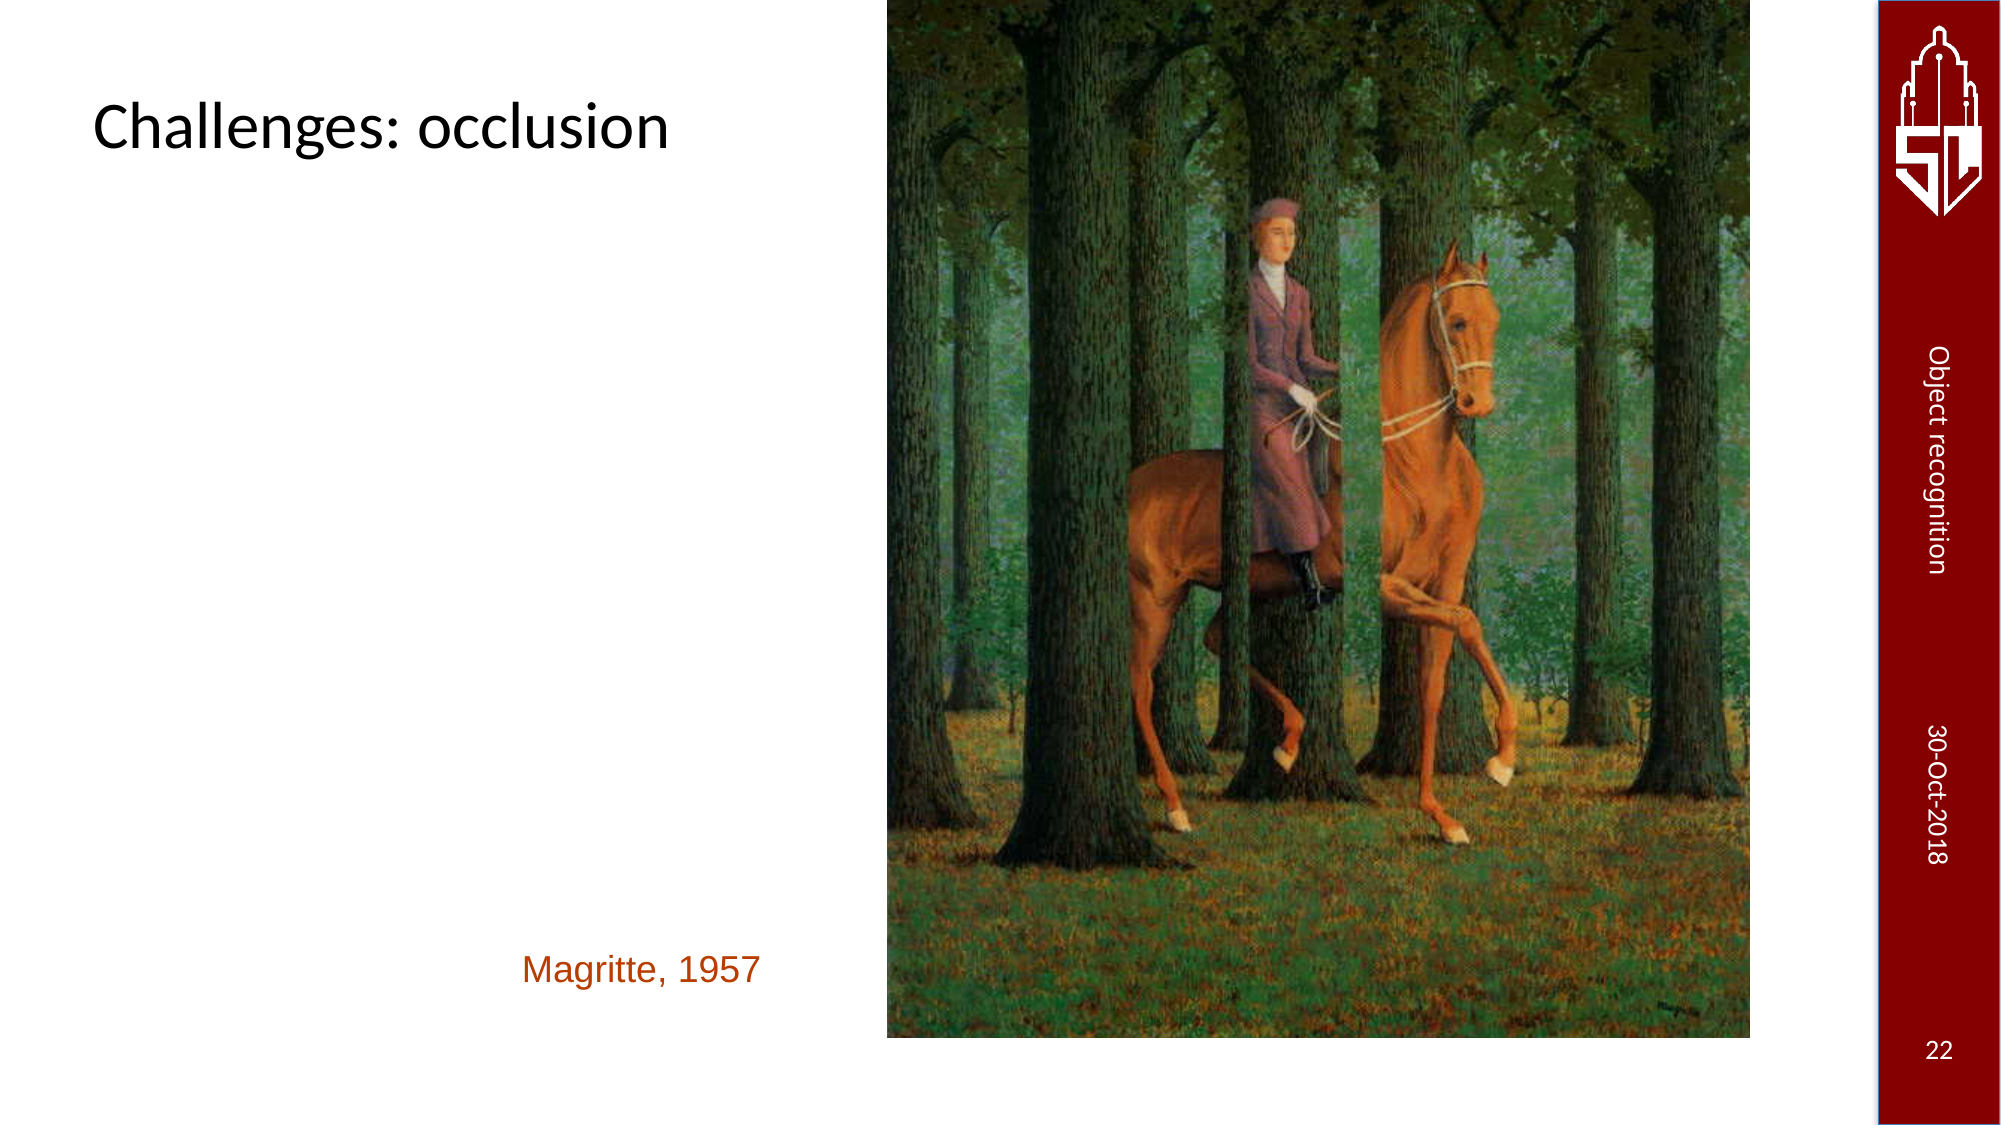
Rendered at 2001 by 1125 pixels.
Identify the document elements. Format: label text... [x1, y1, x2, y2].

picture [1896, 25, 1982, 217]
text_box Challenges: occlusion [78, 74, 686, 170]
text_box Magritte, 1957 [507, 937, 787, 998]
picture [886, 0, 1751, 1038]
